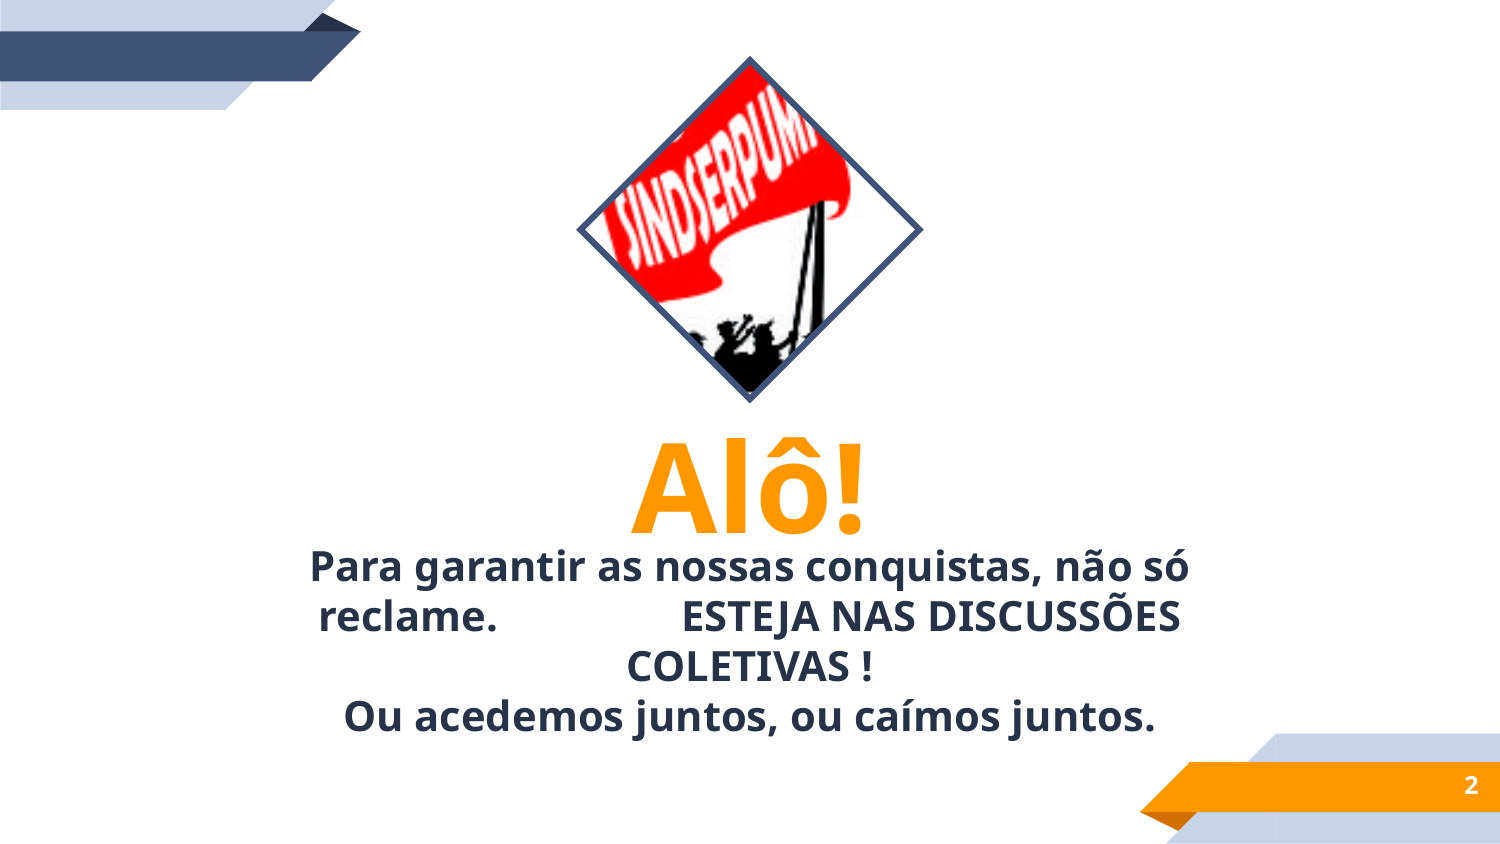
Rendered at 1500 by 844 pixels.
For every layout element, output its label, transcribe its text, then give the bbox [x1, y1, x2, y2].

slide_number 2 [1249, 760, 1494, 813]
picture [580, 59, 920, 400]
subtitle Para garantir as nossas conquistas, não só reclame. ESTEJA NAS DISCUSSÕES COLETIVAS ! Ou acedemos juntos, ou caímos juntos. [209, 529, 1291, 750]
title Alô! [209, 387, 1291, 529]
